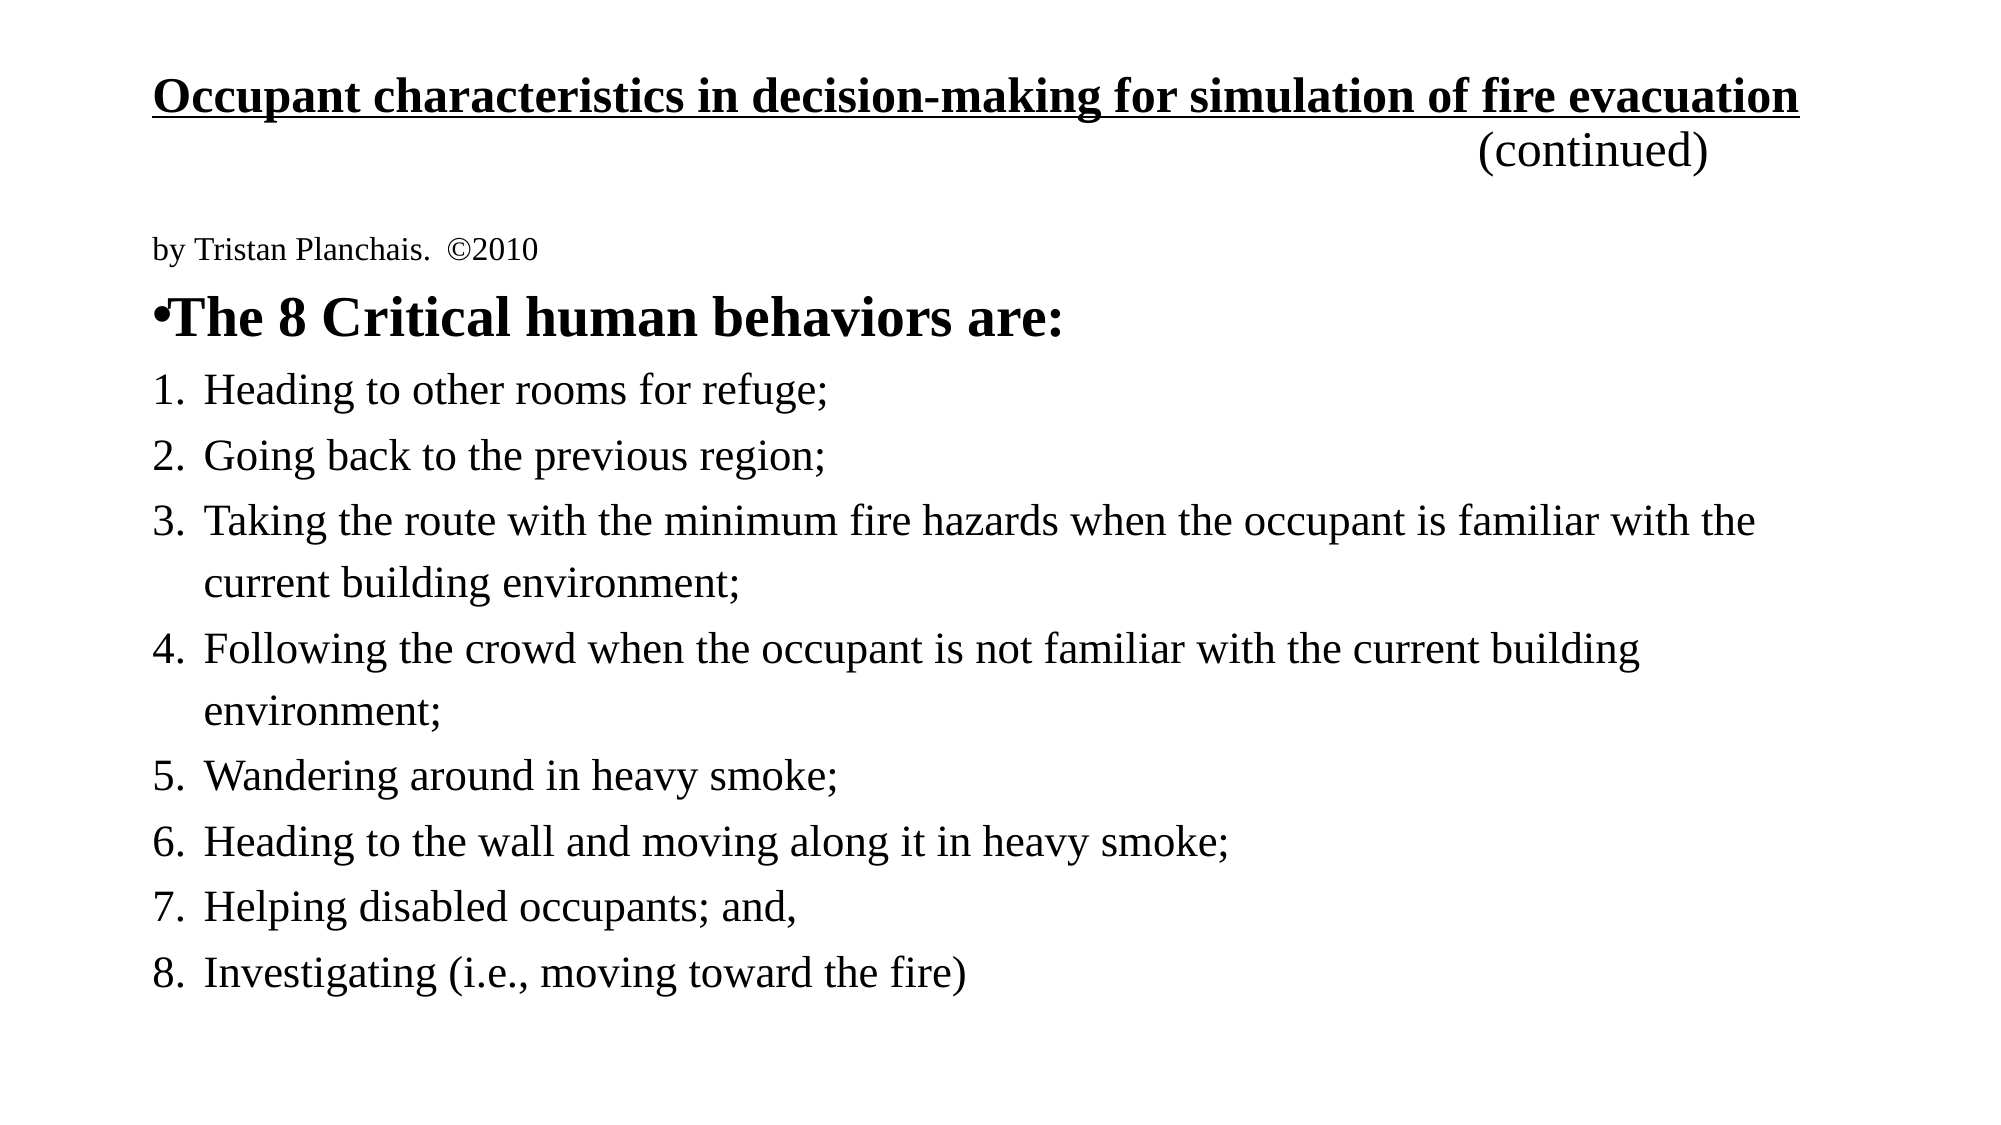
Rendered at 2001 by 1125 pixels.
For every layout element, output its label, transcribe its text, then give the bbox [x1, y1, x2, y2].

title Occupant characteristics in decision-making for simulation of fire evacuation (continued) by Tristan Planchais. ©2010 [137, 59, 1863, 260]
list The 8 Critical human behaviors are: Heading to other rooms for refuge; Going back to the previous region; Taking the route with the minimum fire hazards when the occupant is familiar with the current building environment; Following the crowd when the occupant is not familiar with the current building environment; Wandering around in heavy smoke; Heading to the wall and moving along it in heavy smoke; Helping disabled occupants; and, Investigating (i.e., moving toward the fire) [137, 260, 1863, 1014]
